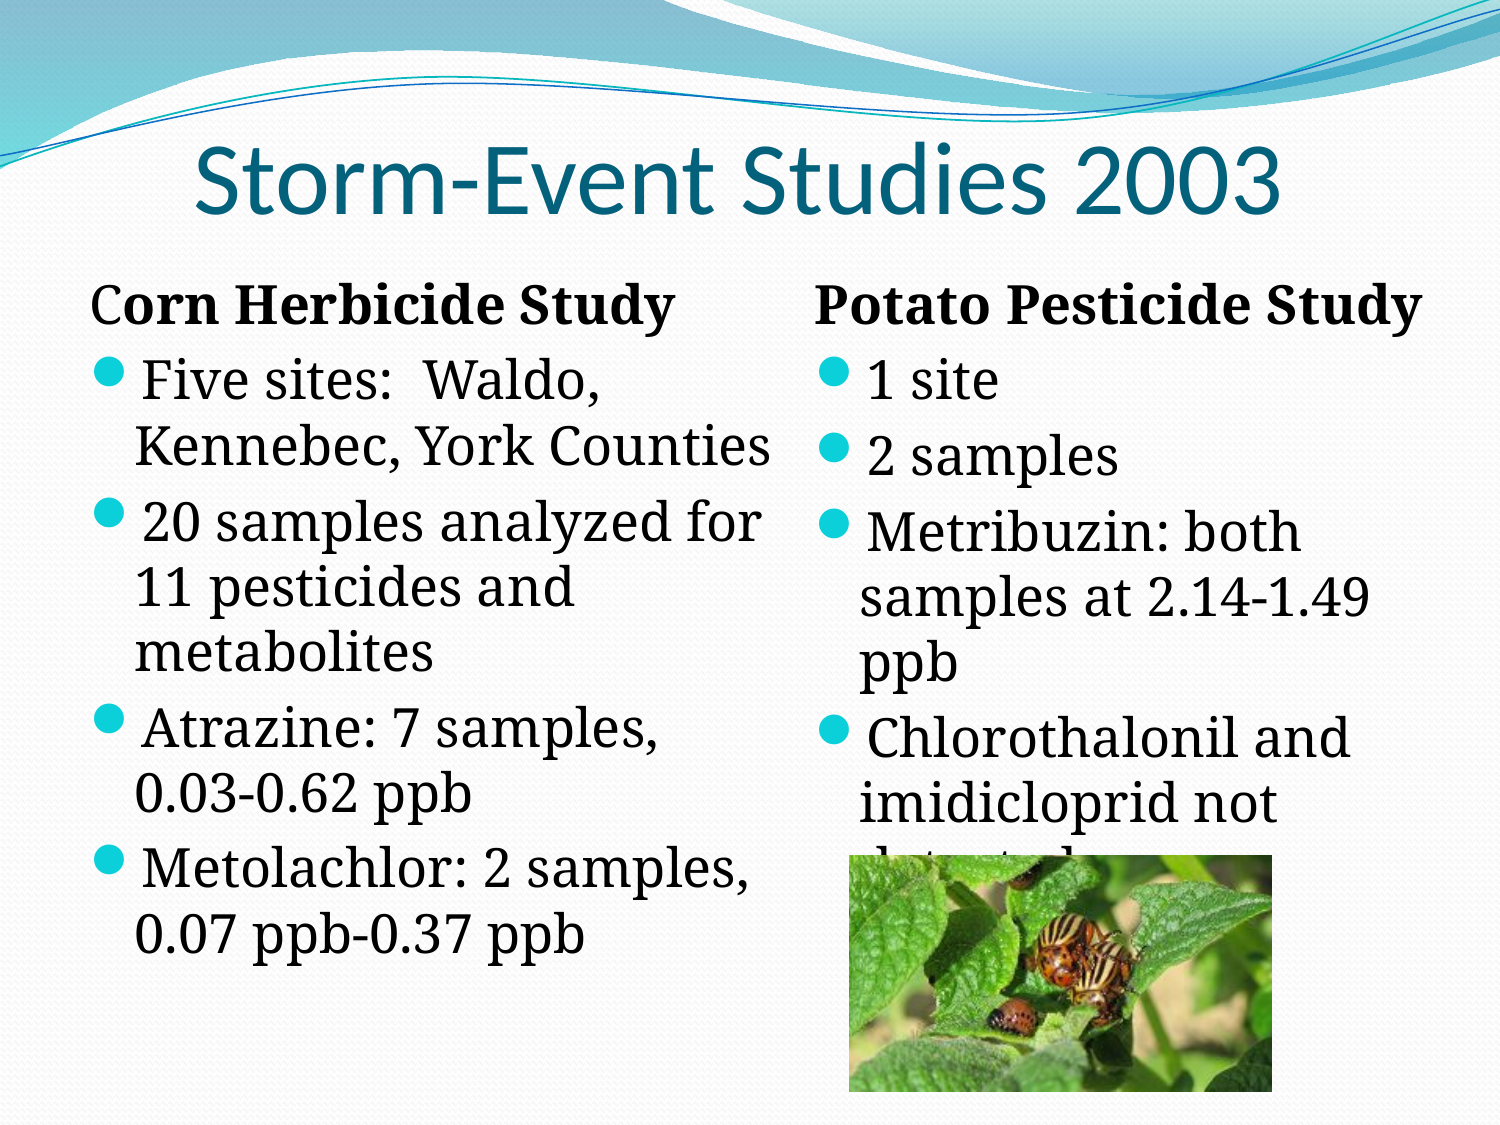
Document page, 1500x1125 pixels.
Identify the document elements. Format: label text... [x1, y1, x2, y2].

list Potato Pesticide Study 1 site 2 samples Metribuzin: both samples at 2.14-1.49 ppb Chlorothalonil and imidicloprid not detected [800, 262, 1463, 990]
table_cell 47 [843, 857, 849, 990]
title Storm-Event Studies 2003 [63, 75, 1414, 263]
table_cell 47 [1273, 859, 1277, 990]
list Corn Herbicide Study Five sites: Waldo, Kennebec, York Counties 20 samples analyzed for 11 pesticides and metabolites Atrazine: 7 samples, 0.03-0.62 ppb Metolachlor: 2 samples, 0.07 ppb-0.37 ppb [75, 262, 788, 1048]
picture [849, 855, 1273, 1092]
